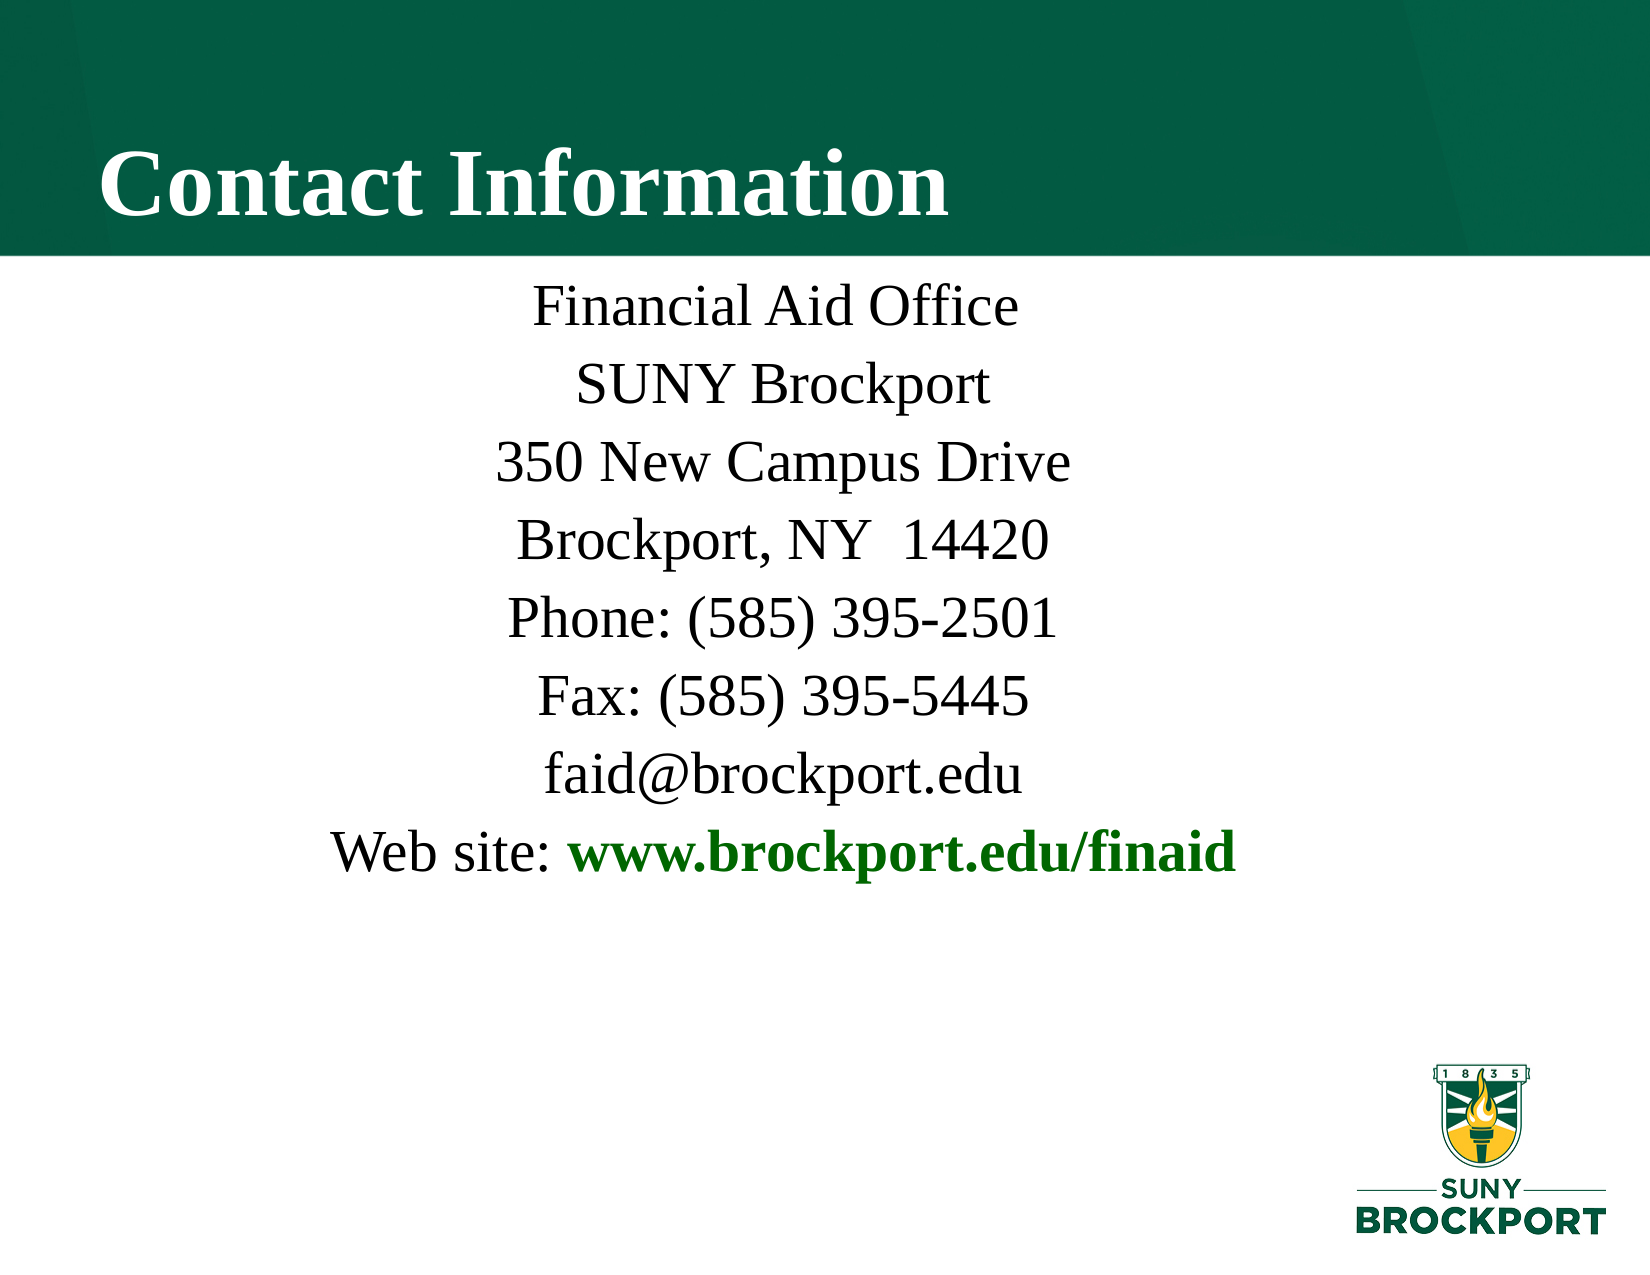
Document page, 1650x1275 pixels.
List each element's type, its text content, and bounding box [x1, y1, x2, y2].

picture [0, 0, 1650, 1275]
list Financial Aid Office SUNY Brockport 350 New Campus Drive Brockport, NY 14420 Phone: (585) 395-2501 Fax: (585) 395-5445 faid@brockport.edu Web site: www.brockport.edu/finaid [54, 266, 1513, 1147]
title Contact Information [82, 101, 1513, 266]
